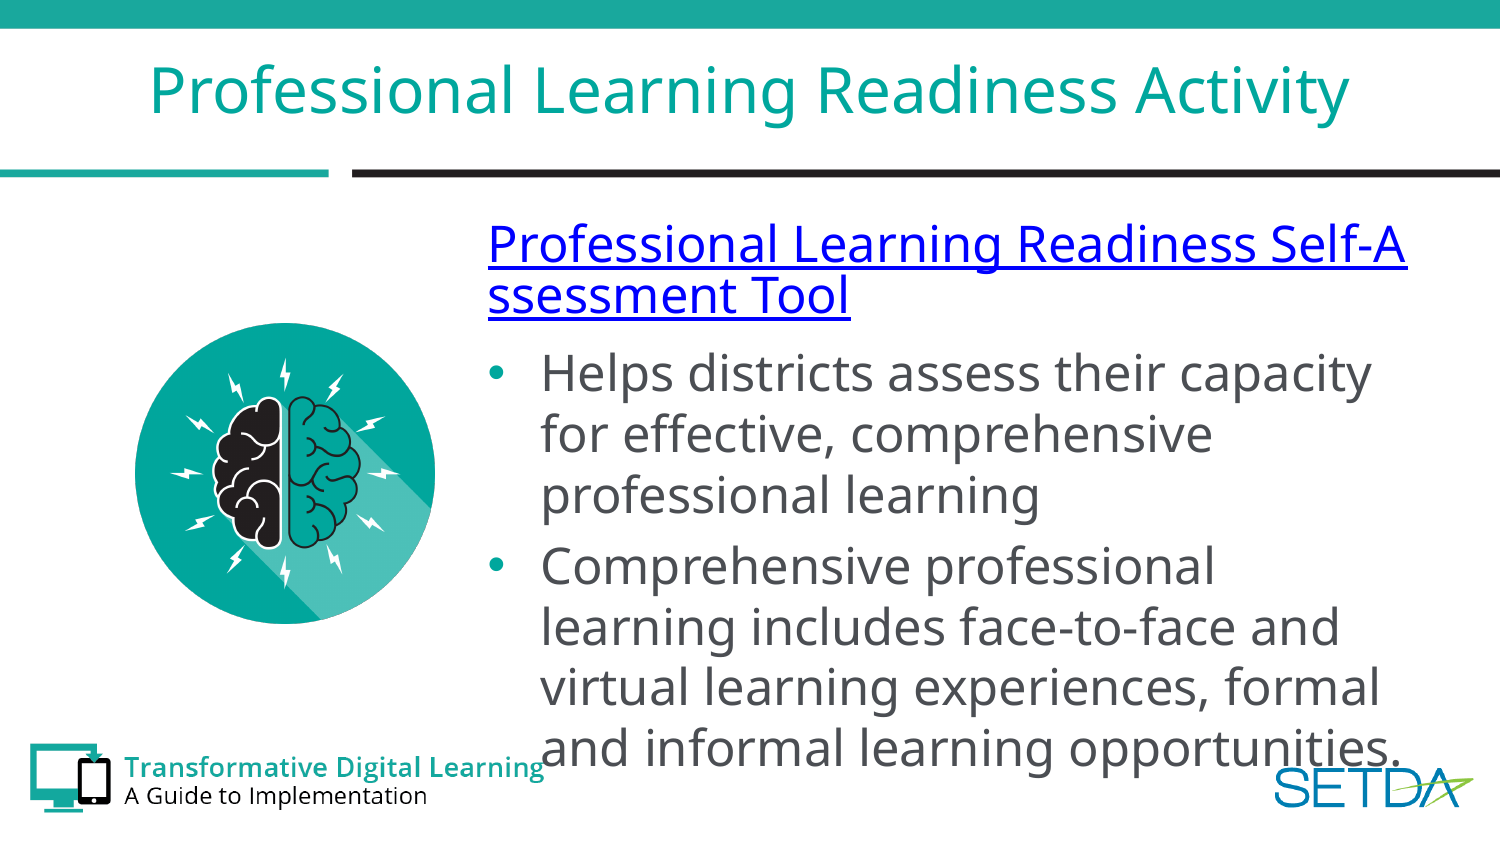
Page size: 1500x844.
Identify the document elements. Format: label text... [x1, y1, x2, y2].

list Professional Learning Readiness Self-Assessment Tool Helps districts assess their capacity for effective, comprehensive professional learning Comprehensive professional learning includes face-to-face and virtual learning experiences, formal and informal learning opportunities. [472, 204, 1425, 744]
picture [0, 0, 1500, 844]
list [134, 323, 436, 625]
title Professional Learning Readiness Activity [75, 33, 1425, 144]
